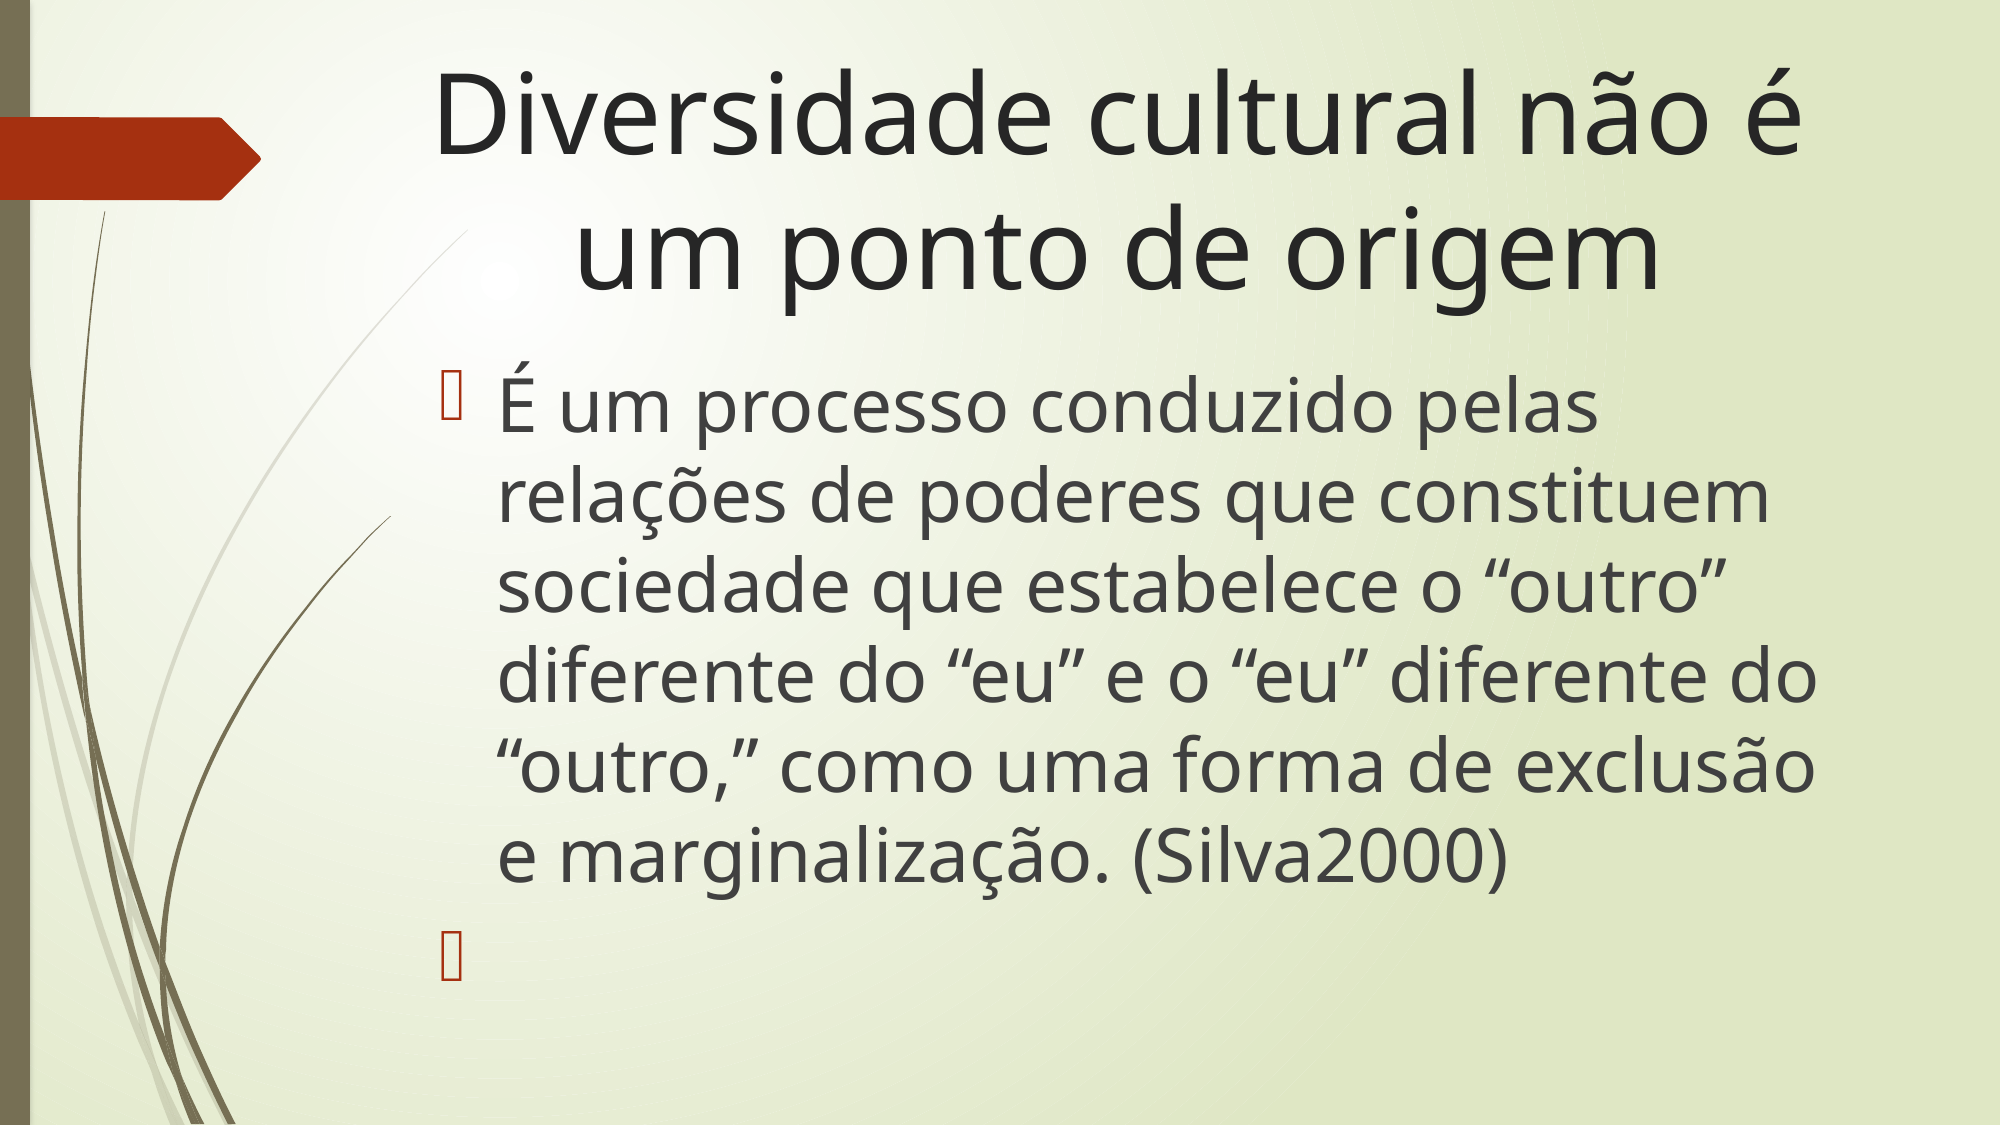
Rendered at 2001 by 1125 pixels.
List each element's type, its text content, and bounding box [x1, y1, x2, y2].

title Diversidade cultural não é um ponto de origem [387, 34, 1850, 306]
list É um processo conduzido pelas relações de poderes que constituem sociedade que estabelece o “outro” diferente do “eu” e o “eu” diferente do “outro,” como uma forma de exclusão e marginalização. (Silva2000) [424, 350, 1888, 970]
